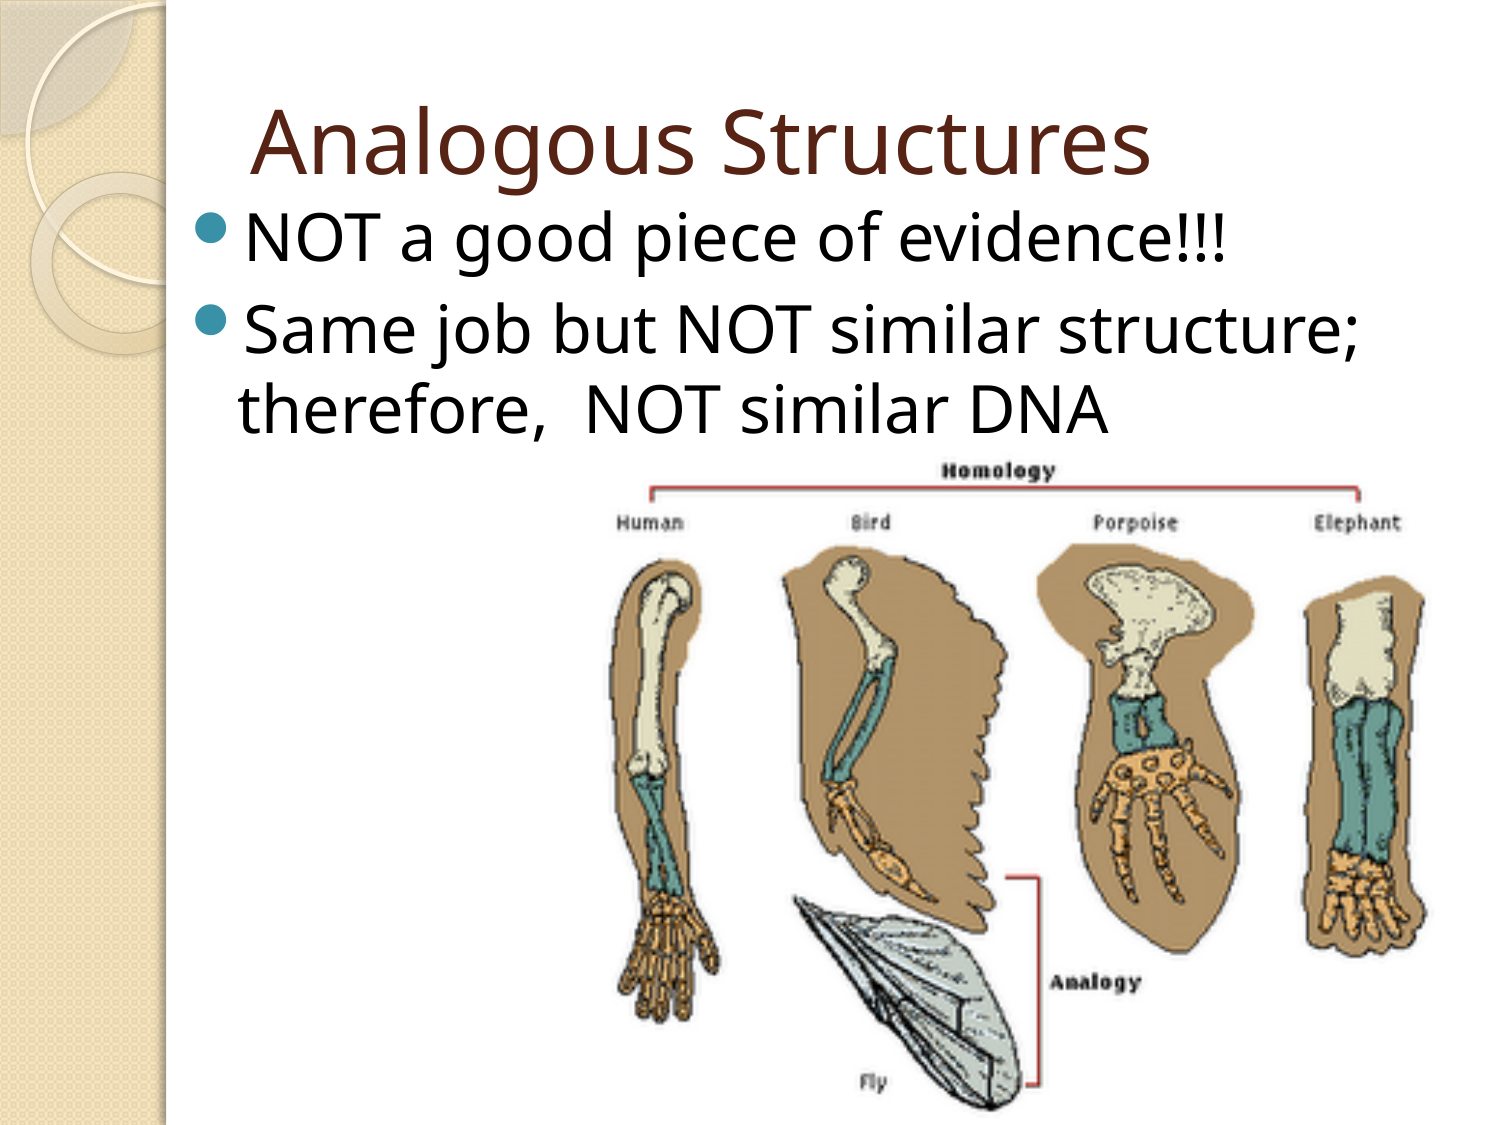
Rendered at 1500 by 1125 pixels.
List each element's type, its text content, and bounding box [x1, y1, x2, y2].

title Analogous Structures [235, 45, 1466, 187]
picture [549, 449, 1476, 1118]
list NOT a good piece of evidence!!! Same job but NOT similar structure; therefore, NOT similar DNA [162, 187, 1500, 588]
